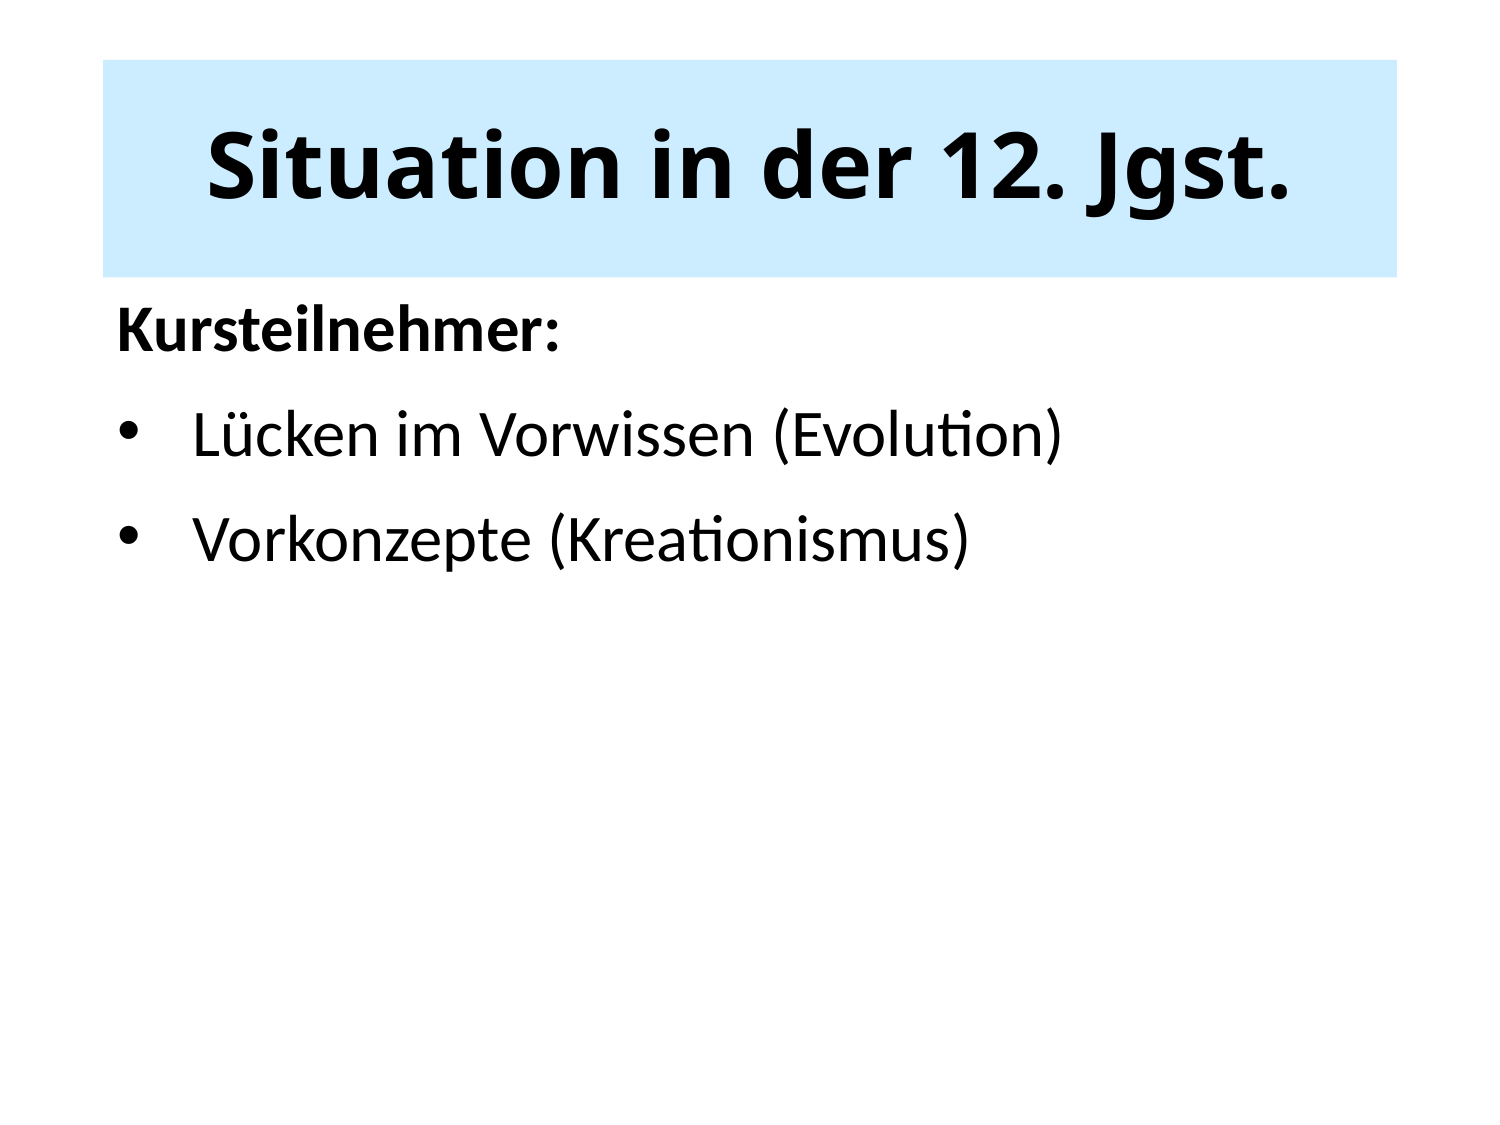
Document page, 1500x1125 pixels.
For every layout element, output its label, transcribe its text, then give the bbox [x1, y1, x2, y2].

title Situation in der 12. Jgst. [103, 59, 1397, 277]
text_box Kursteilnehmer: Lücken im Vorwissen (Evolution) Vorkonzepte (Kreationismus) [103, 277, 1397, 582]
